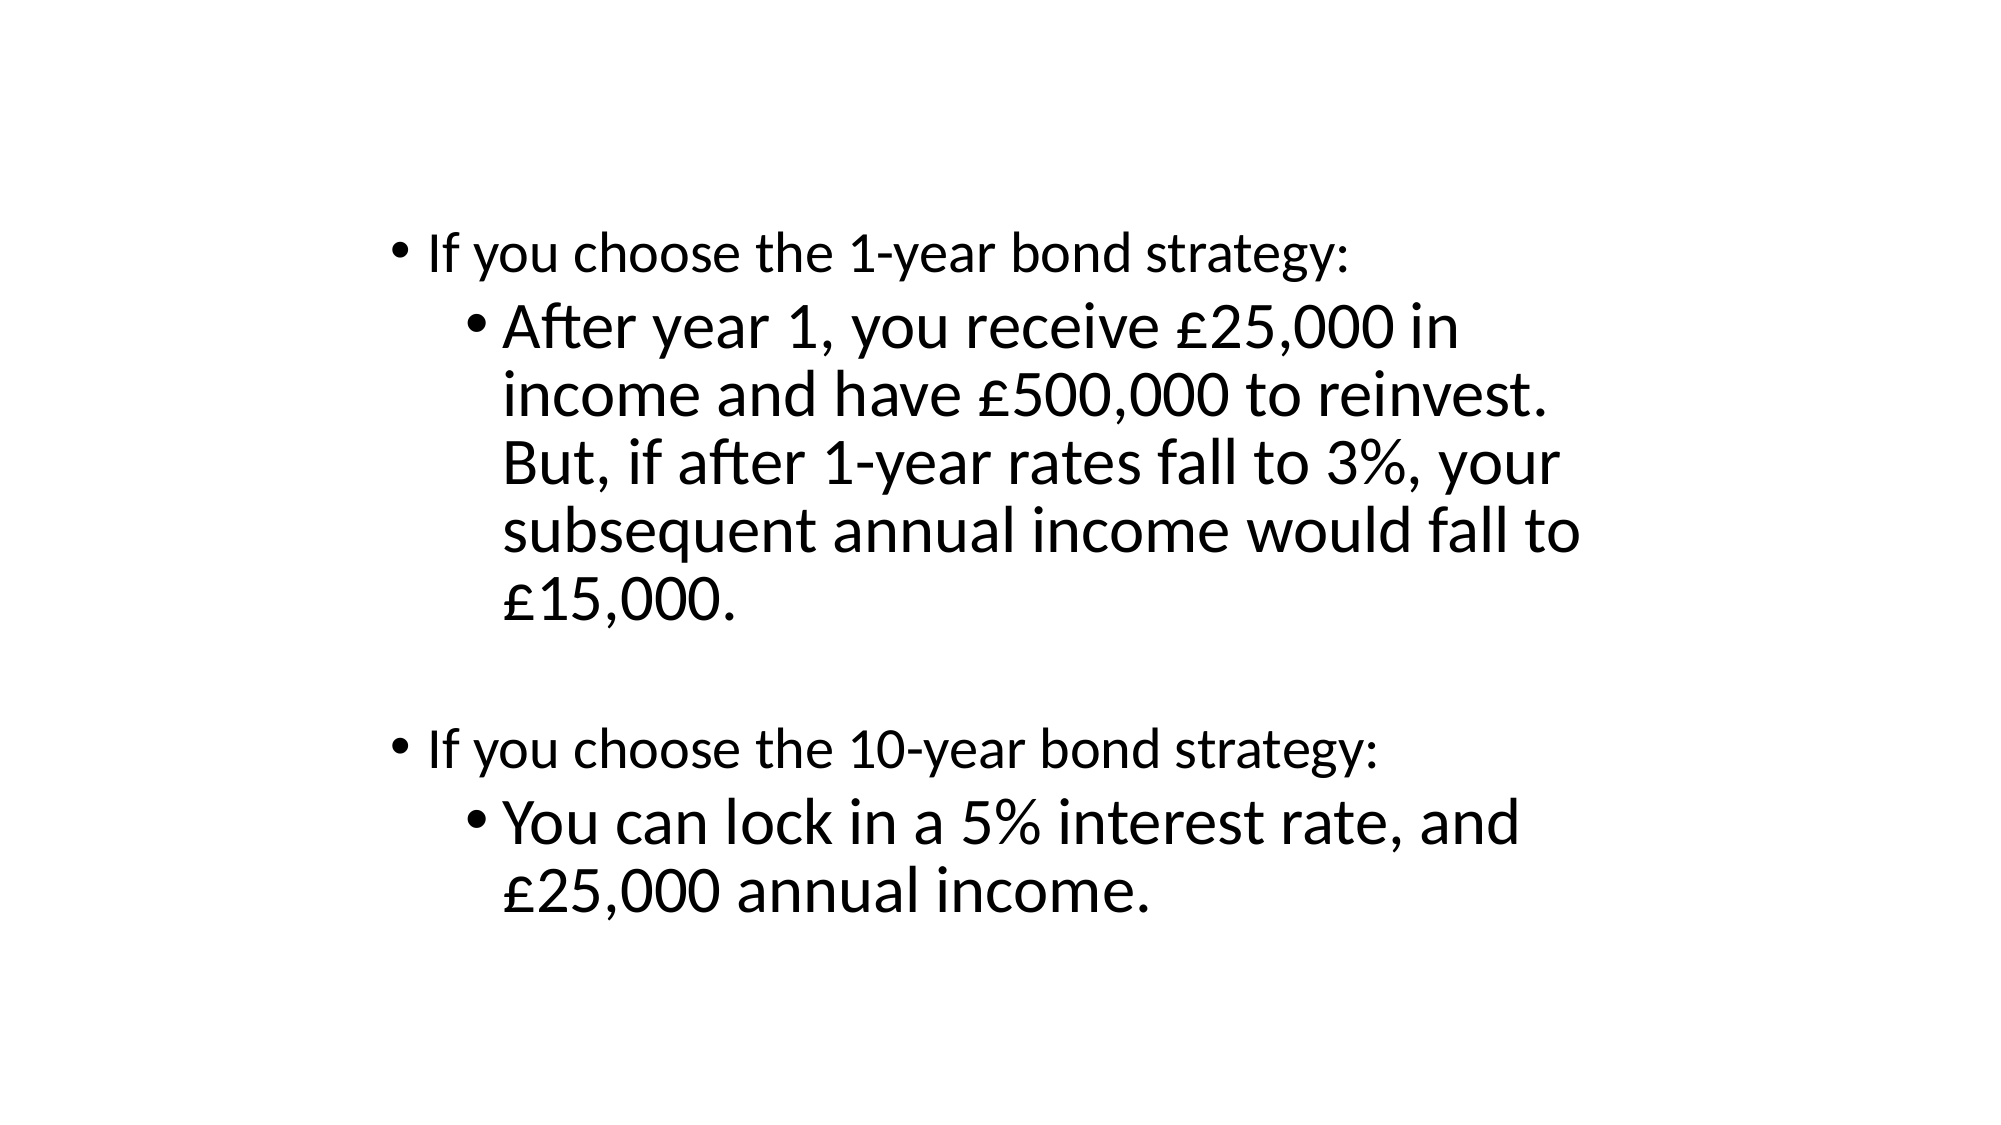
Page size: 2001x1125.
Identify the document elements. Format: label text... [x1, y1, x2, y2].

list If you choose the 1-year bond strategy: After year 1, you receive £25,000 in income and have £500,000 to reinvest. But, if after 1-year rates fall to 3%, your subsequent annual income would fall to £15,000. If you choose the 10-year bond strategy: You can lock in a 5% interest rate, and £25,000 annual income. [375, 217, 1638, 1118]
